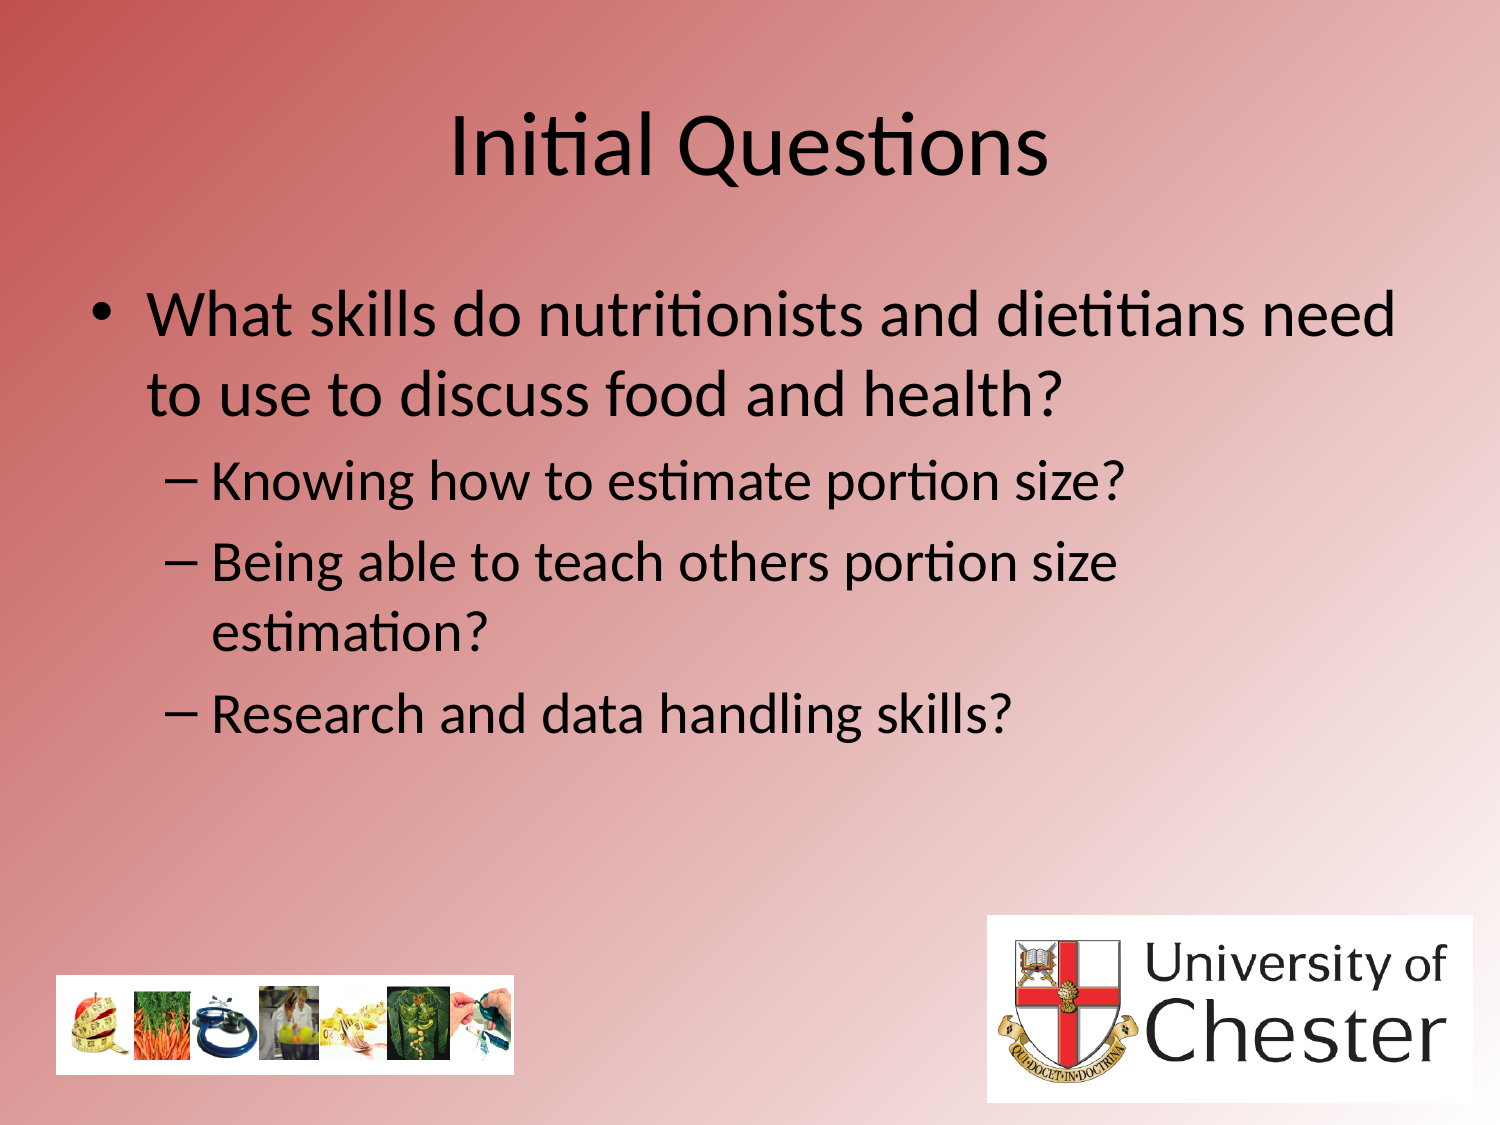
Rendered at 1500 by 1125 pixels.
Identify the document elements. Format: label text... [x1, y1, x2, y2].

list What skills do nutritionists and dietitians need to use to discuss food and health? Knowing how to estimate portion size? Being able to teach others portion size estimation? Research and data handling skills? [75, 262, 1425, 1005]
picture [987, 915, 1473, 1103]
picture [56, 975, 514, 1075]
title Initial Questions [75, 45, 1425, 233]
